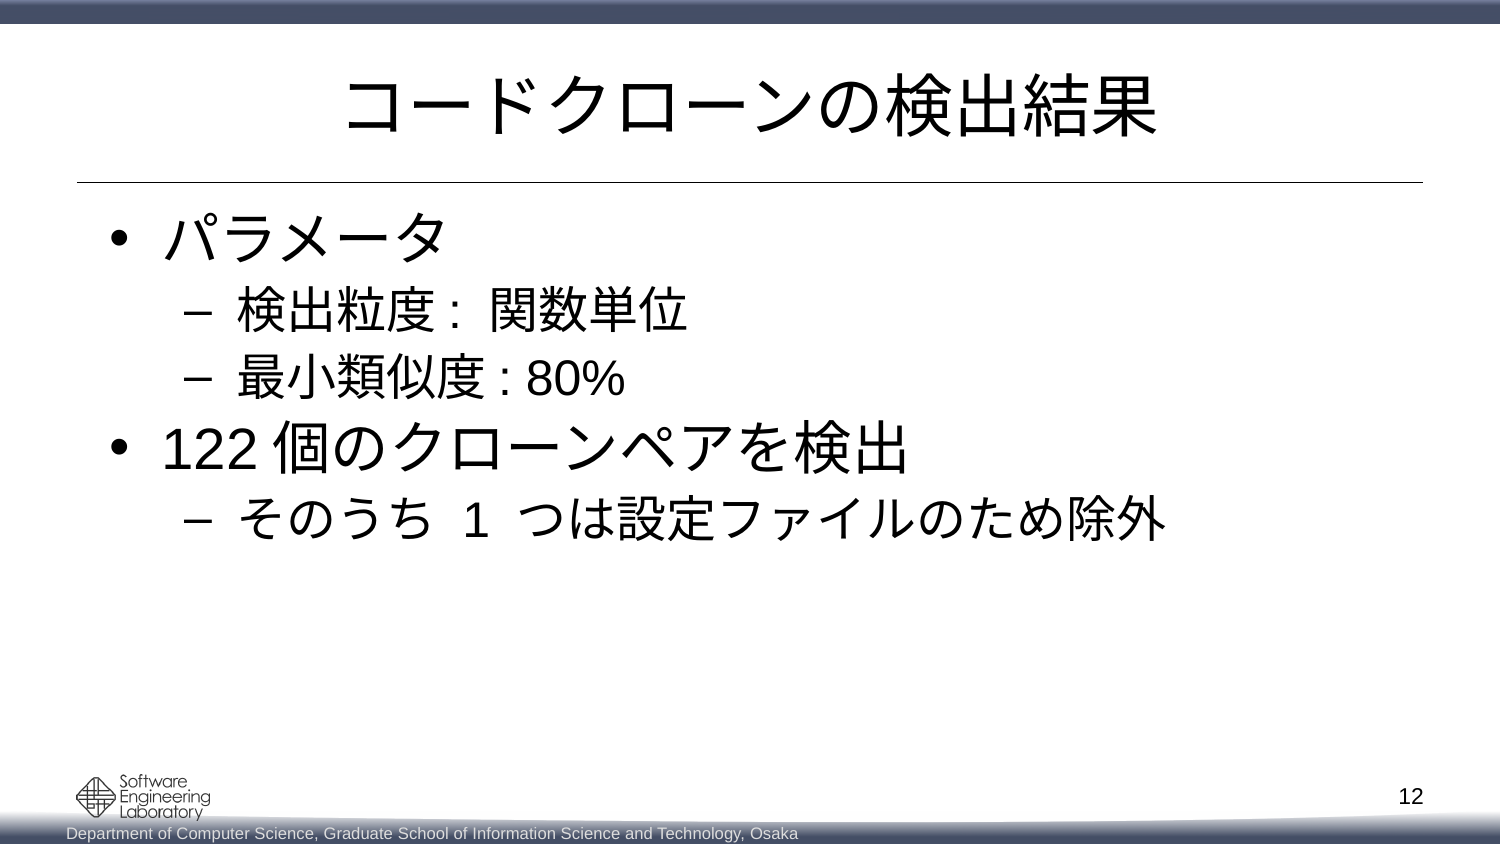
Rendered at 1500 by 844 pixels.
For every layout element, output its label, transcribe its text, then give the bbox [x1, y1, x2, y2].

slide_number 12 [1246, 776, 1436, 812]
picture [0, 0, 1500, 24]
title コードクローンの検出結果 [75, 33, 1424, 175]
picture [0, 774, 1500, 844]
list パラメータ 検出粒度: 関数単位 最小類似度: 80% 122個のクローンペアを検出 そのうち 1 つは設定ファイルのため除外 [75, 196, 1425, 754]
